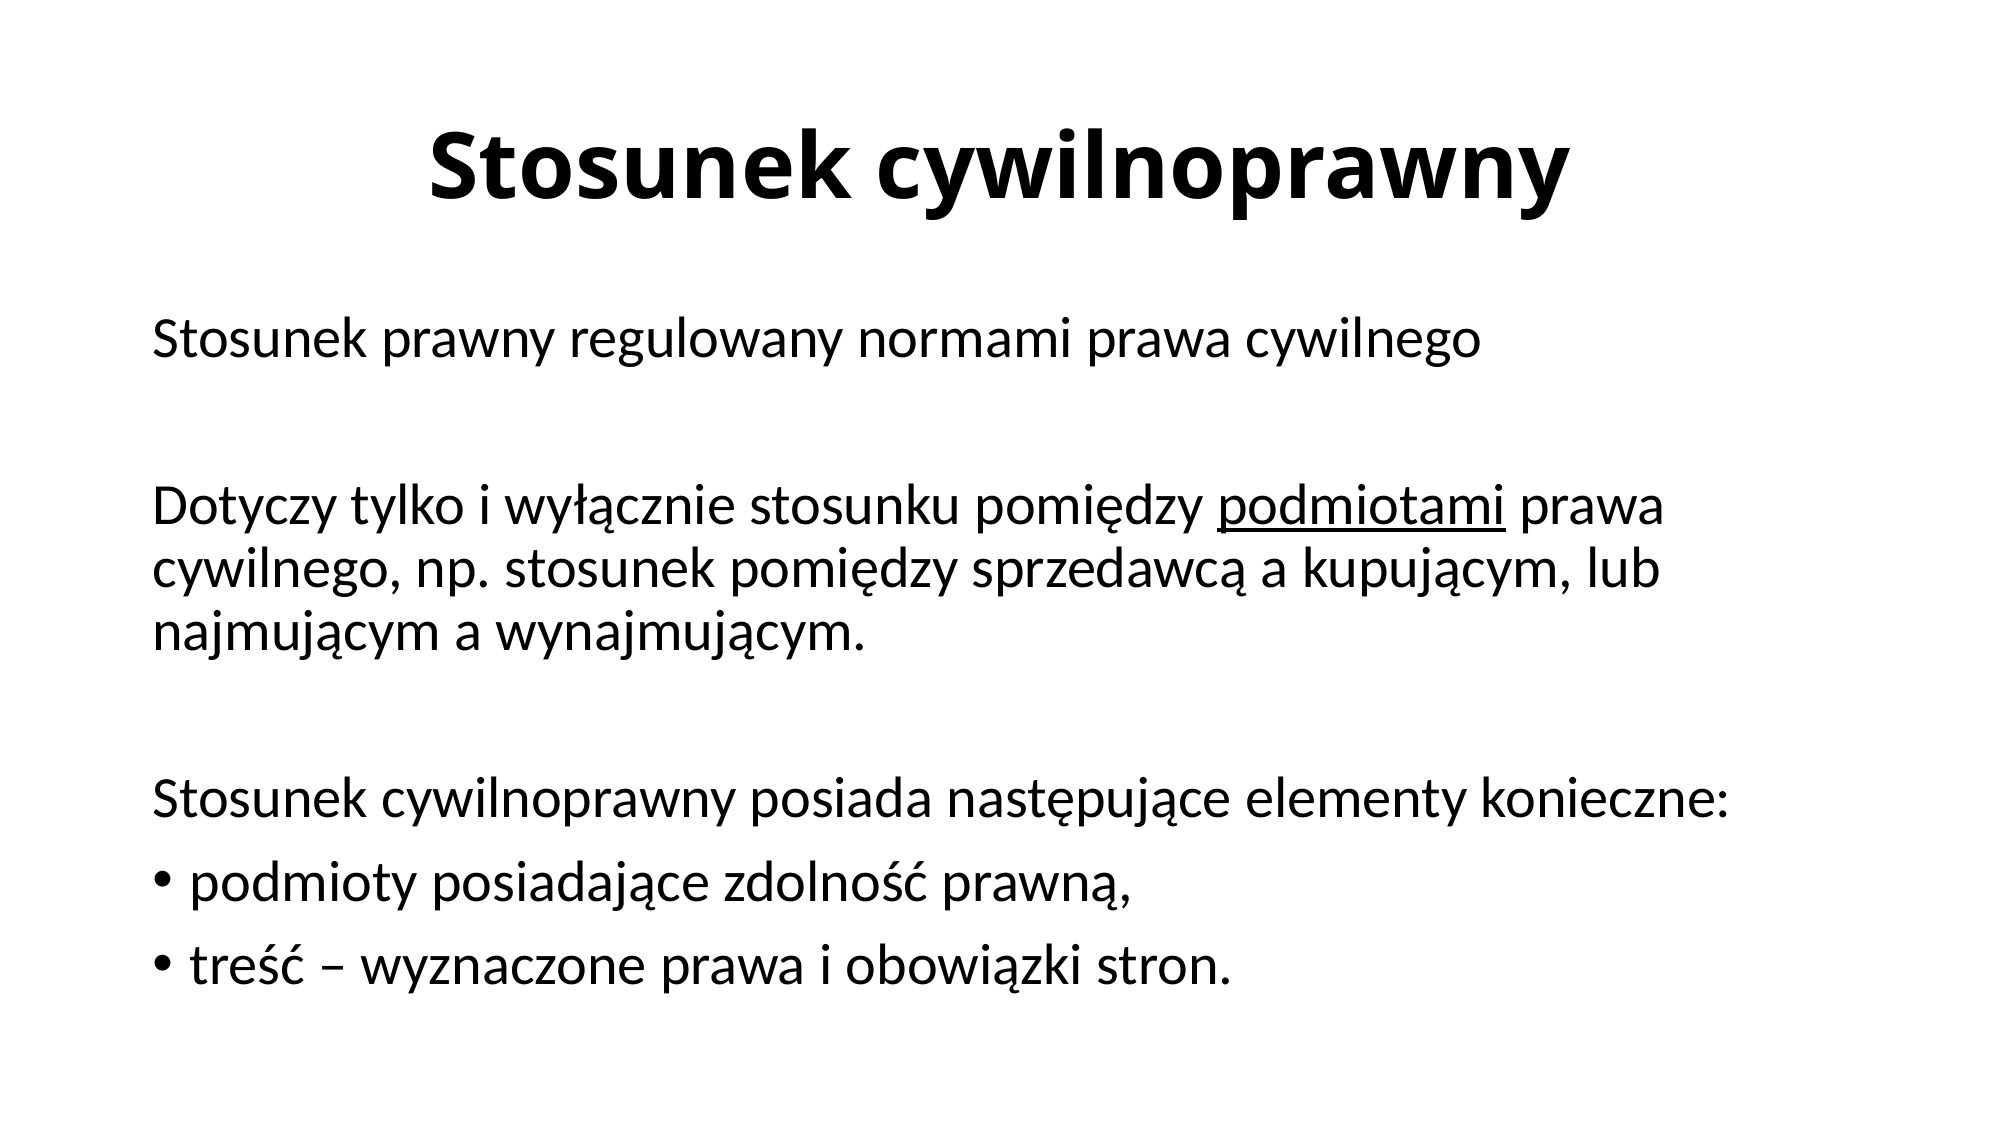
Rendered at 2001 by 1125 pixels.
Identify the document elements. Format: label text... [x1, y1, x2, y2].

list Stosunek prawny regulowany normami prawa cywilnego Dotyczy tylko i wyłącznie stosunku pomiędzy podmiotami prawa cywilnego, np. stosunek pomiędzy sprzedawcą a kupującym, lub najmującym a wynajmującym. Stosunek cywilnoprawny posiada następujące elementy konieczne: podmioty posiadające zdolność prawną, treść – wyznaczone prawa i obowiązki stron. [137, 299, 1863, 1014]
title Stosunek cywilnoprawny [137, 59, 1863, 278]
